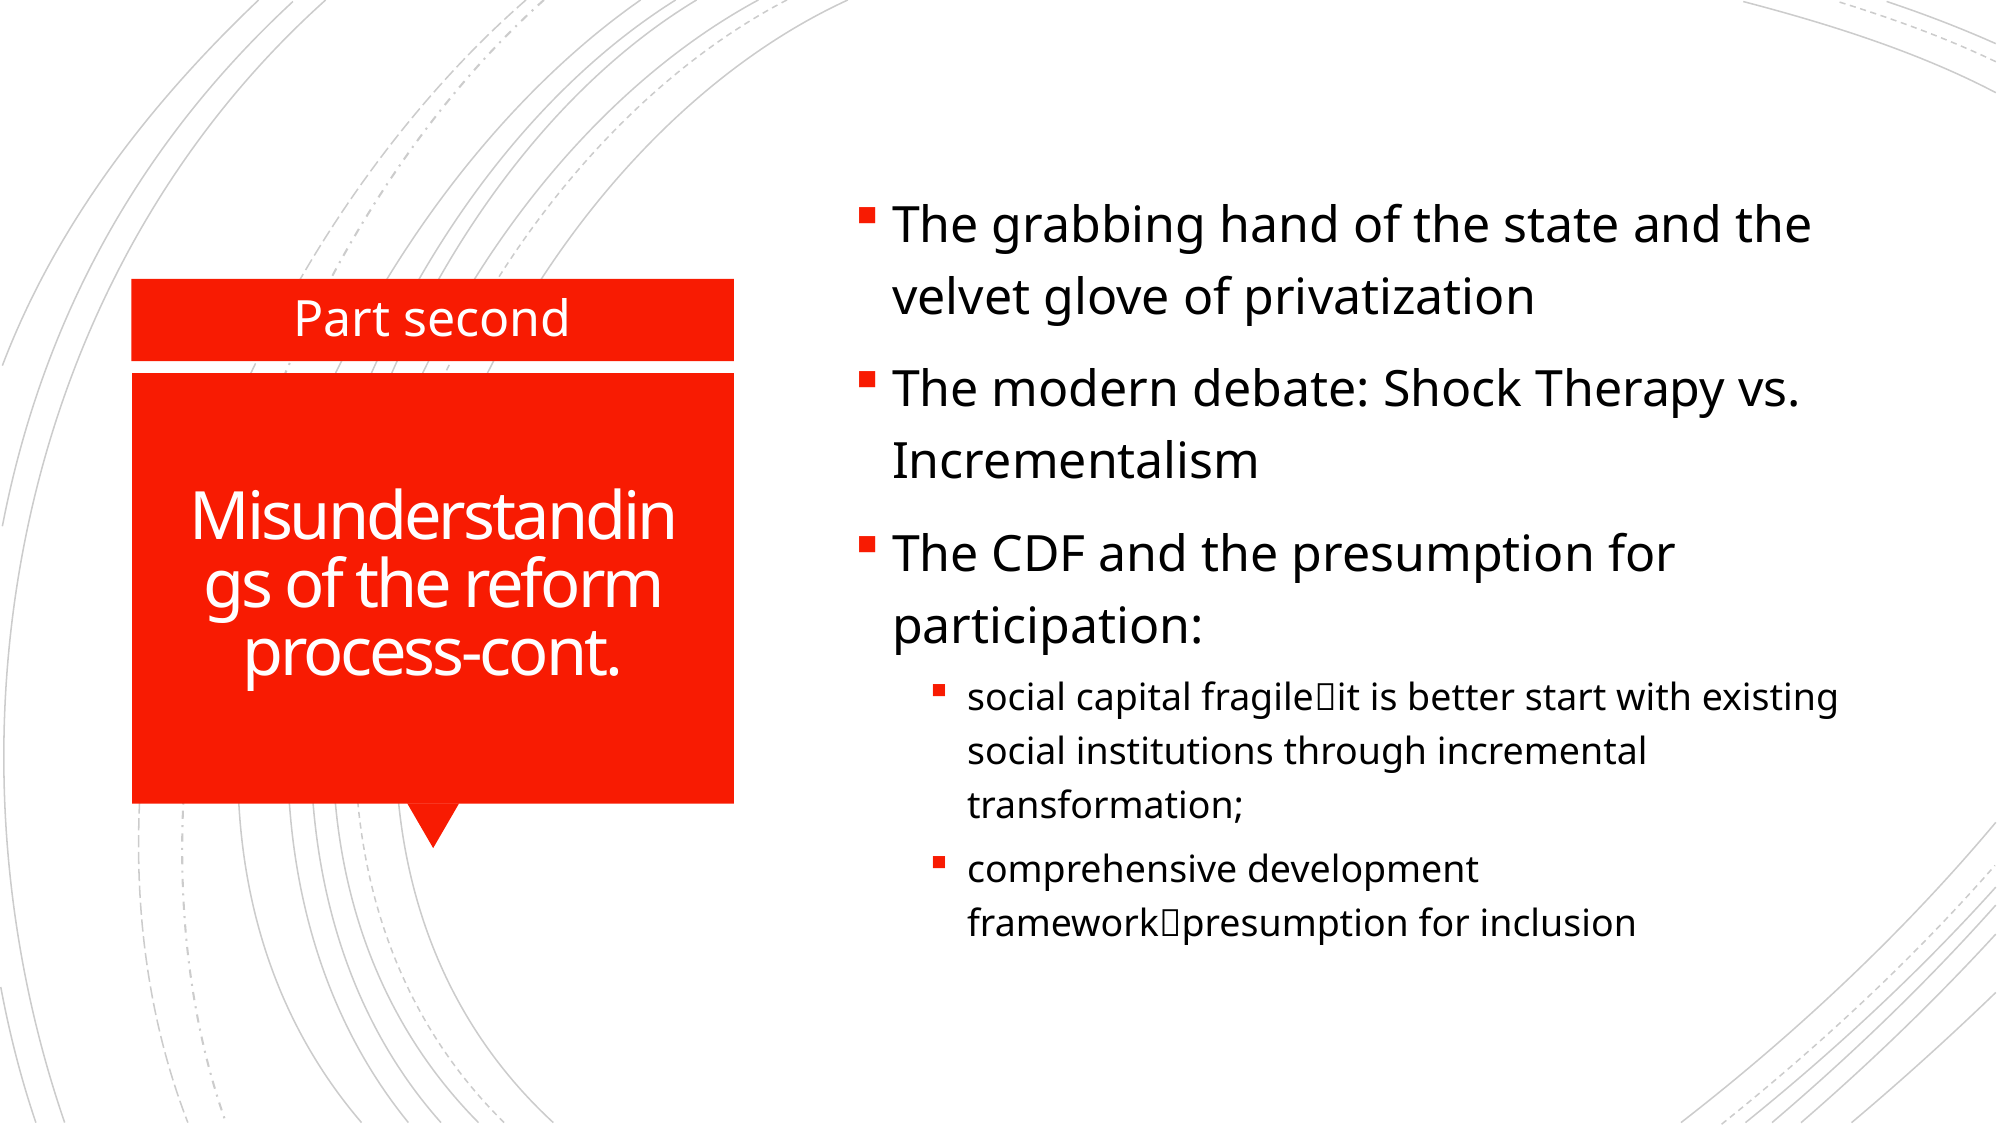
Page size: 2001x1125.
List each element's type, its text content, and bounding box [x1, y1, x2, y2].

title Misunderstandings of the reform process-cont. [145, 385, 720, 789]
list The grabbing hand of the state and the velvet glove of privatization The modern debate: Shock Therapy vs. Incrementalism The CDF and the presumption for participation: social capital fragileit is better start with existing social institutions through incremental transformation; comprehensive development frameworkpresumption for inclusion [839, 131, 1871, 993]
text_box Part second [278, 279, 587, 355]
